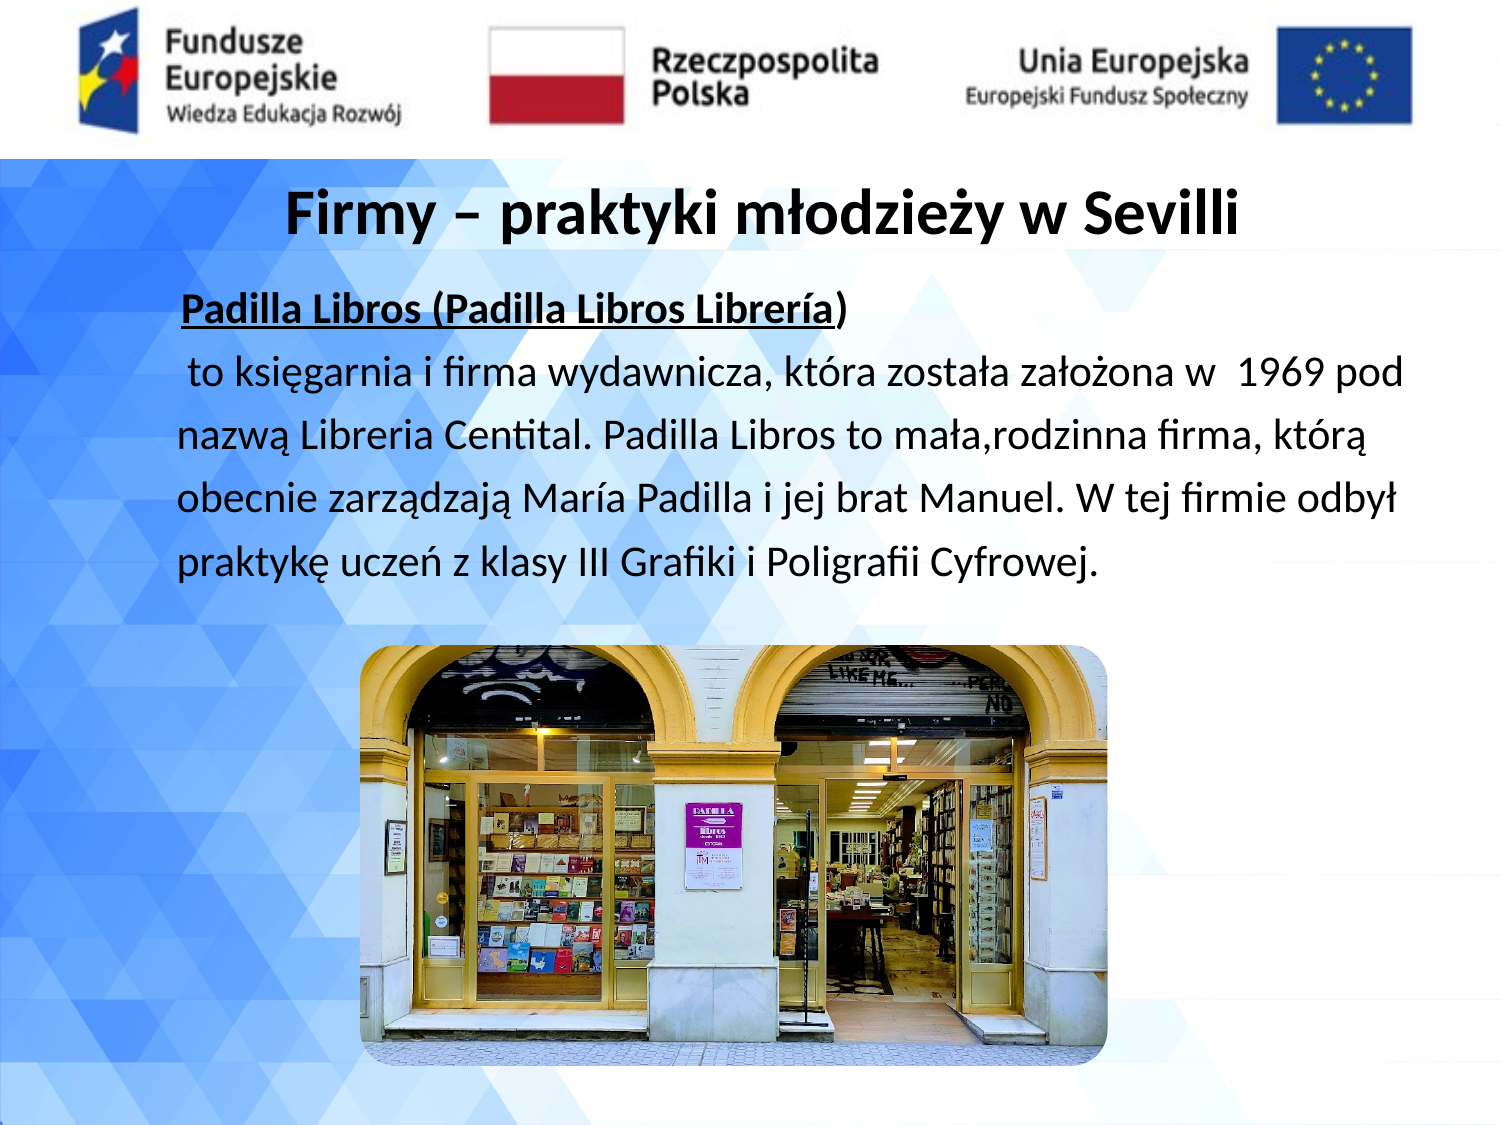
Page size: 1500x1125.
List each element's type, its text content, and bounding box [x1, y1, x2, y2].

list Padilla Libros (Padilla Libros Librería) to księgarnia i firma wydawnicza, która została założona w 1969 pod nazwą Libreria Centital. Padilla Libros to mała,rodzinna firma, którą obecnie zarządzają María Padilla i jej brat Manuel. W tej firmie odbył praktykę uczeń z klasy III Grafiki i Poligrafii Cyfrowej. [112, 243, 1463, 622]
picture [0, 0, 1500, 1125]
title Firmy – praktyki młodzieży w Sevilli [88, 167, 1439, 256]
